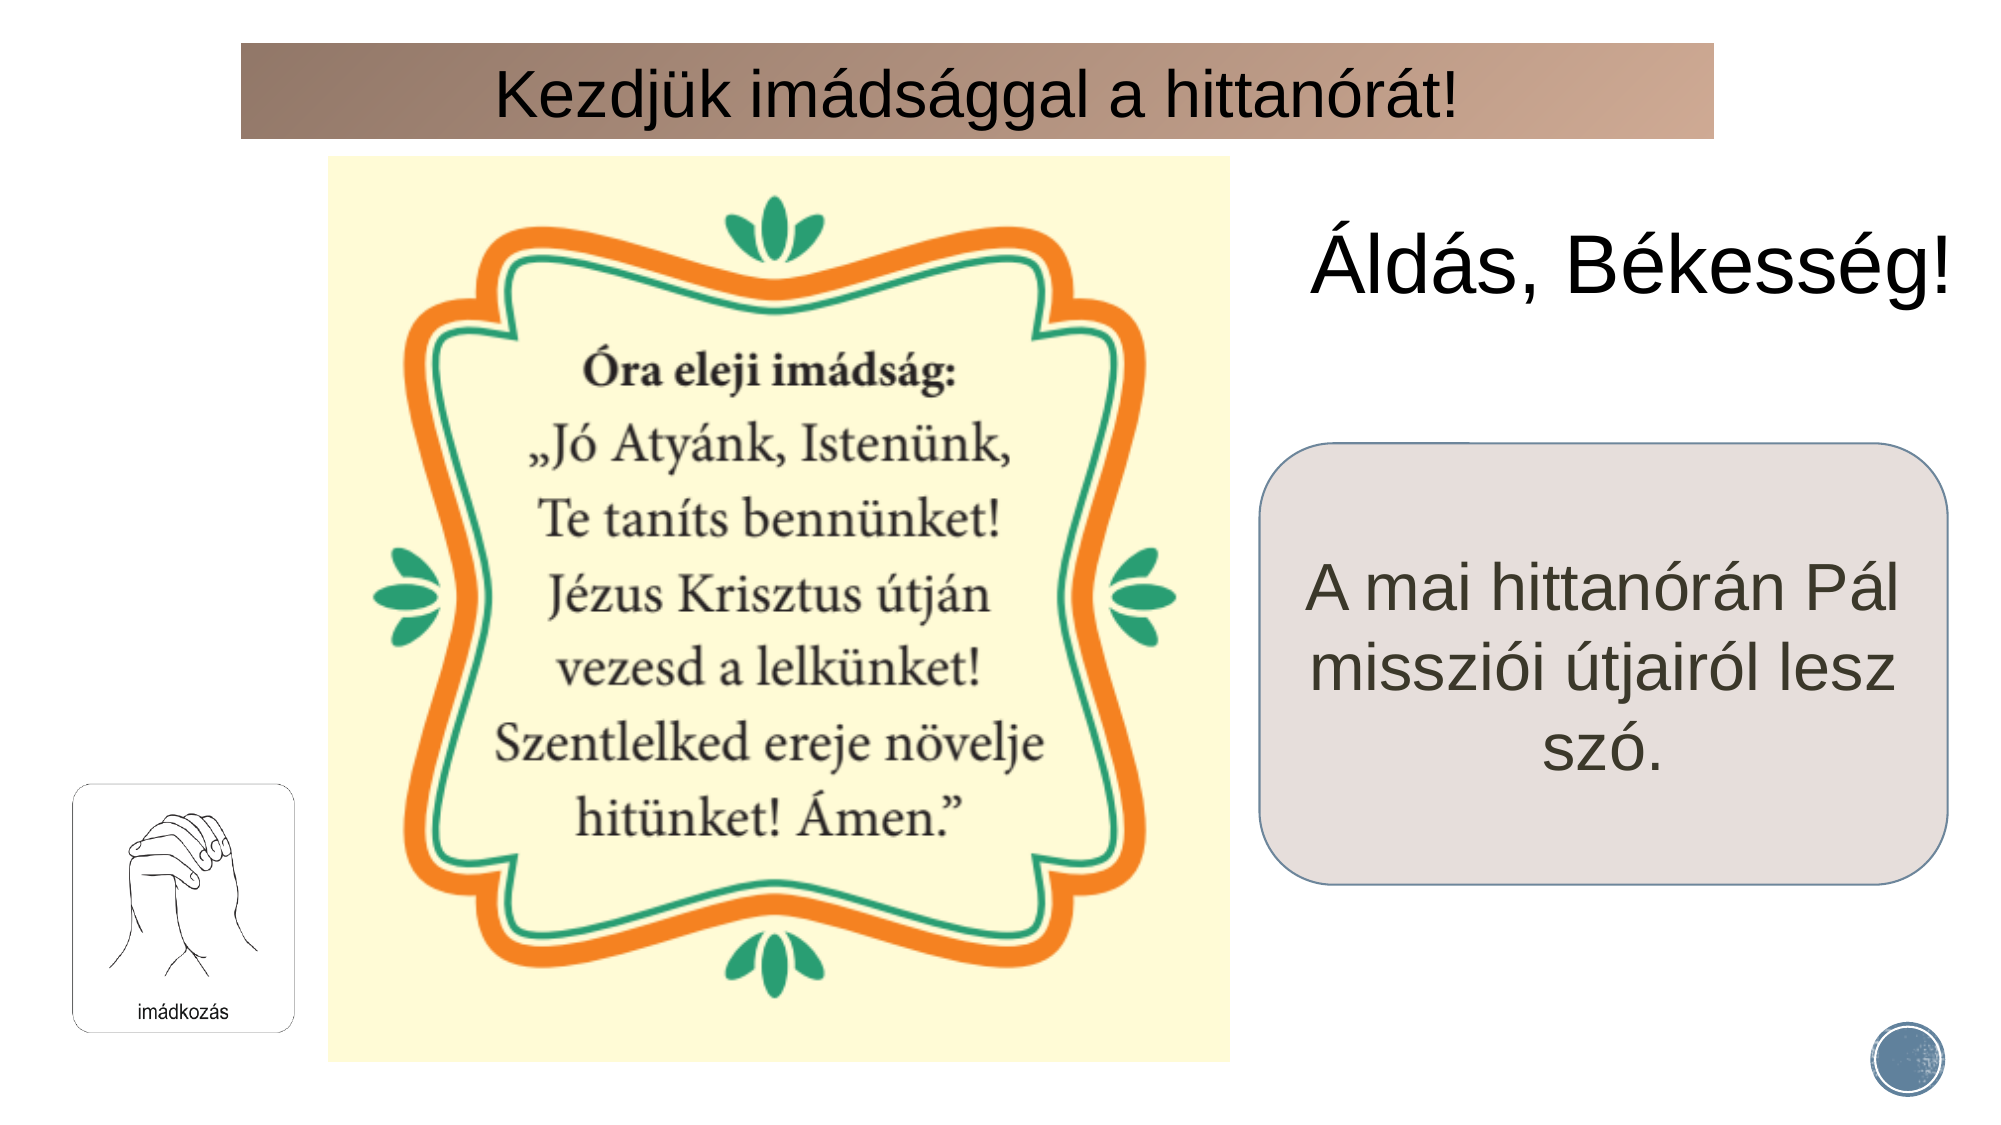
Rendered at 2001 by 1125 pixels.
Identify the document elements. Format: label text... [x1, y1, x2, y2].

text_box Kezdjük imádsággal a hittanórát! [241, 43, 1714, 139]
text_box A mai hittanórán Pál missziói útjairól lesz szó. [1258, 442, 1949, 886]
text_box Áldás, Békesség! [1295, 203, 1970, 318]
picture [69, 777, 299, 1037]
picture [328, 156, 1230, 1062]
